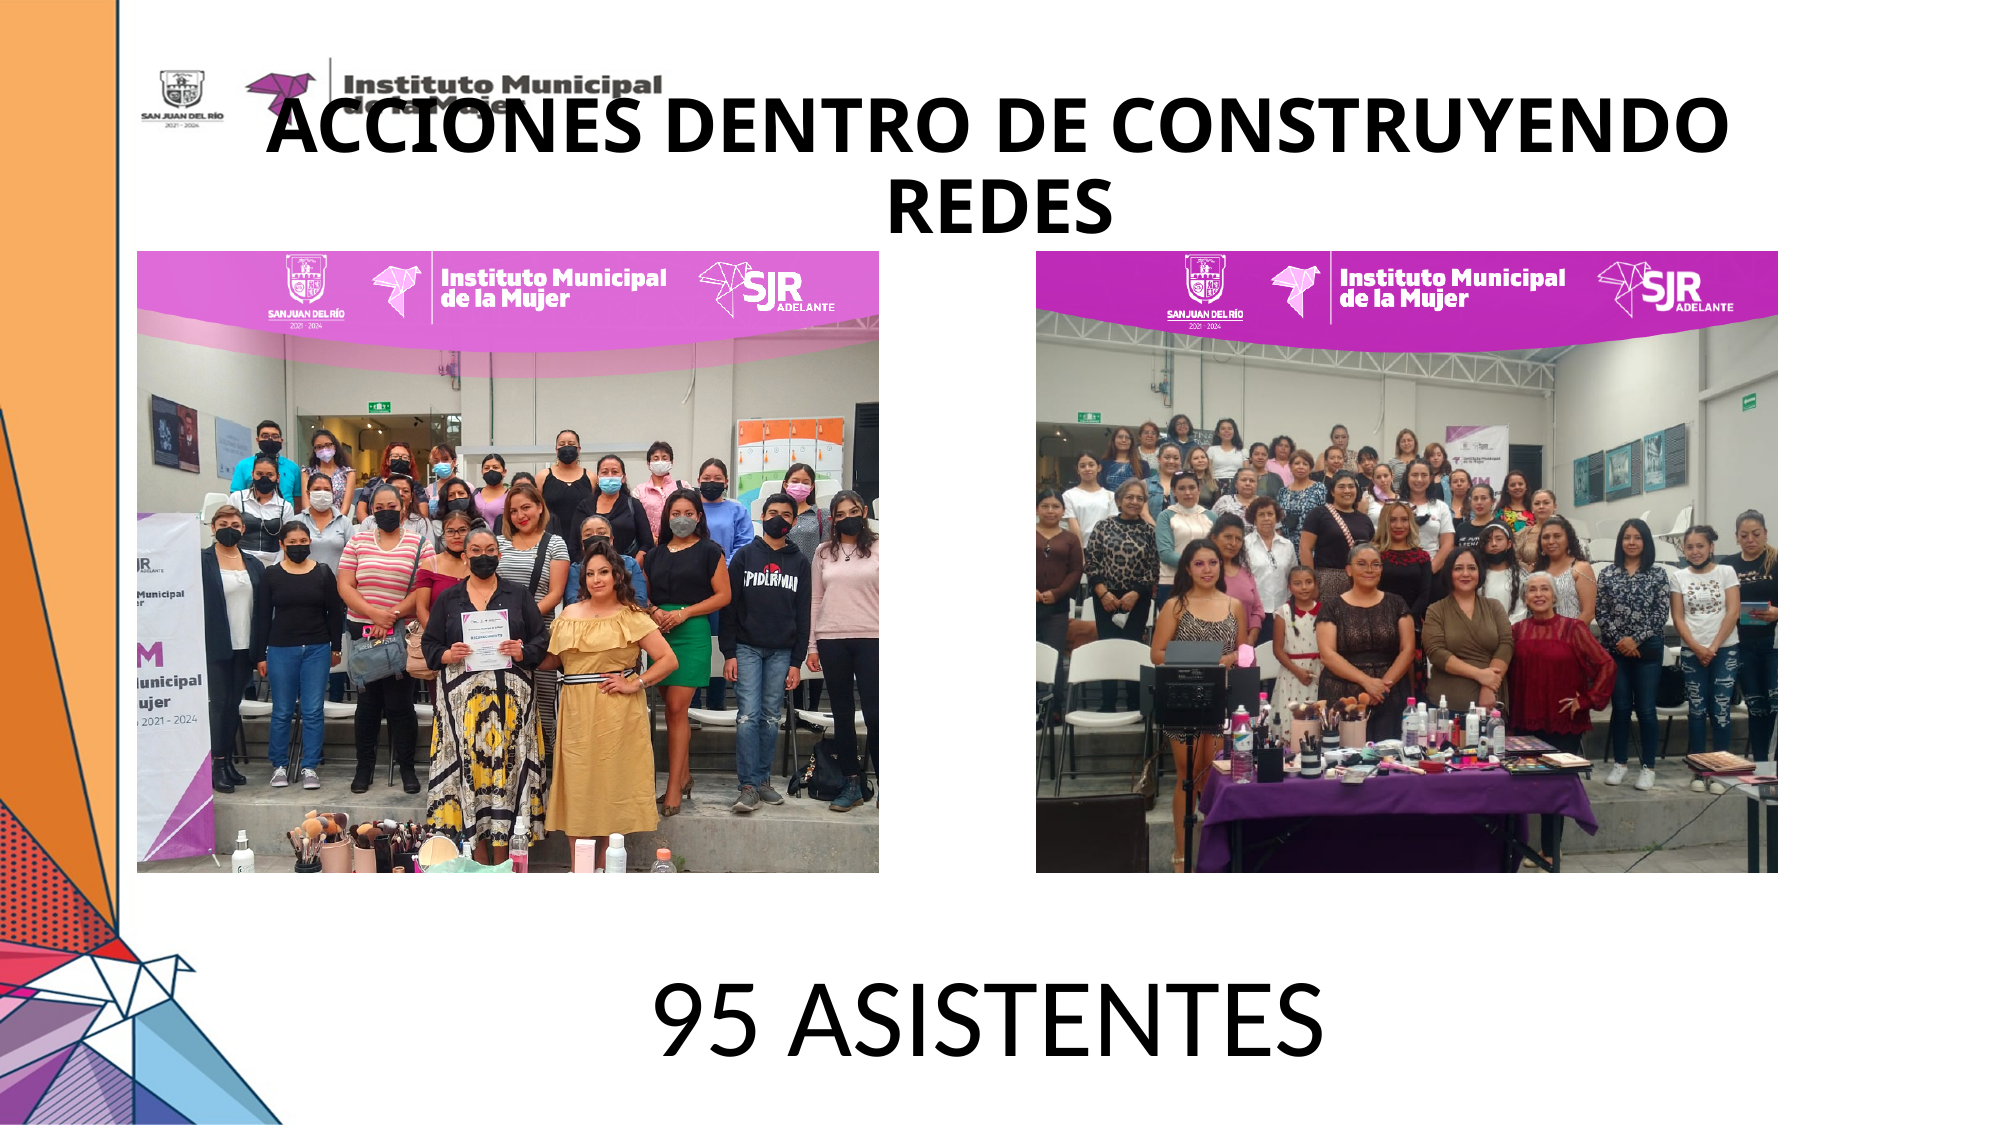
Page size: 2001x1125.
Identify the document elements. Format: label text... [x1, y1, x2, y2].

text_box 95 ASISTENTES [717, 936, 1731, 1086]
picture [0, 0, 879, 1125]
picture [1036, 251, 1779, 873]
title ACCIONES DENTRO DE CONSTRUYENDO REDES [717, 59, 1863, 278]
